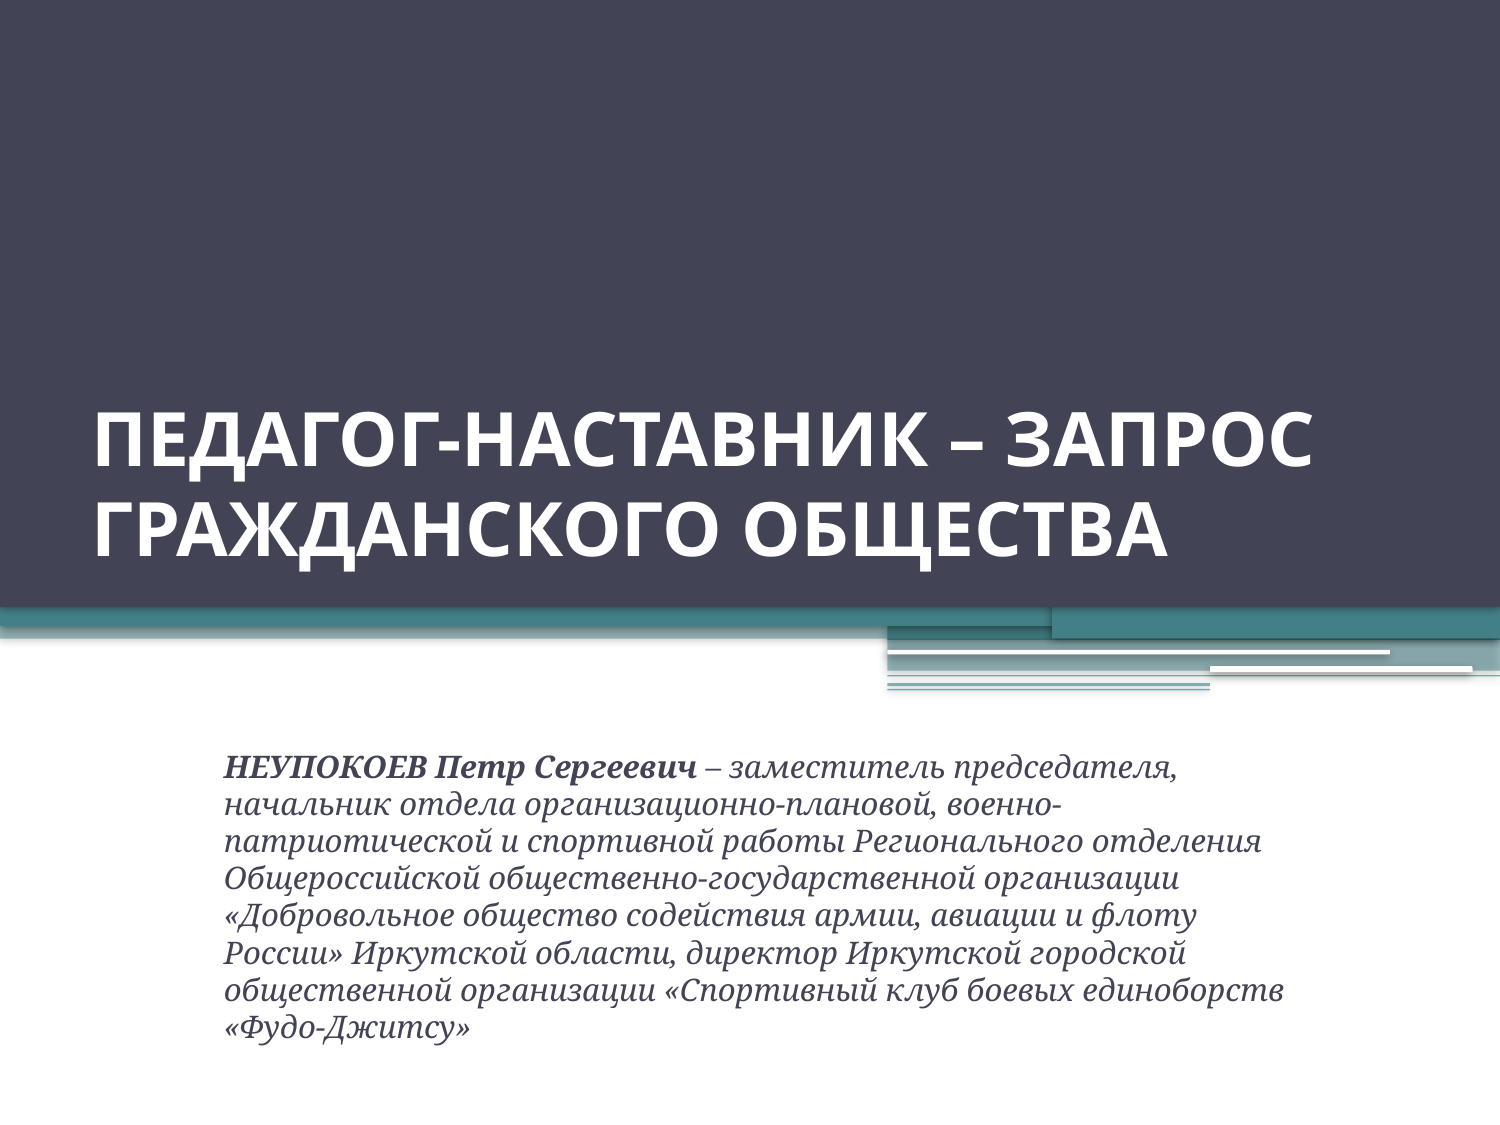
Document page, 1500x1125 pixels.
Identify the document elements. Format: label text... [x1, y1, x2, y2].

title ПЕДАГОГ-НАСТАВНИК – ЗАПРОС ГРАЖДАНСКОГО ОБЩЕСТВА [76, 338, 1465, 580]
subtitle НЕУПОКОЕВ Петр Сергеевич – заместитель председателя, начальник отдела организационно-плановой, военно-патриотической и спортивной работы Регионального отделения Общероссийской общественно-государственной организации «Добровольное общество содействия армии, авиации и флоту России» Иркутской области, директор Иркутской городской общественной организации «Спортивный клуб боевых единоборств «Фудо-Джитсу» [200, 739, 1325, 1059]
